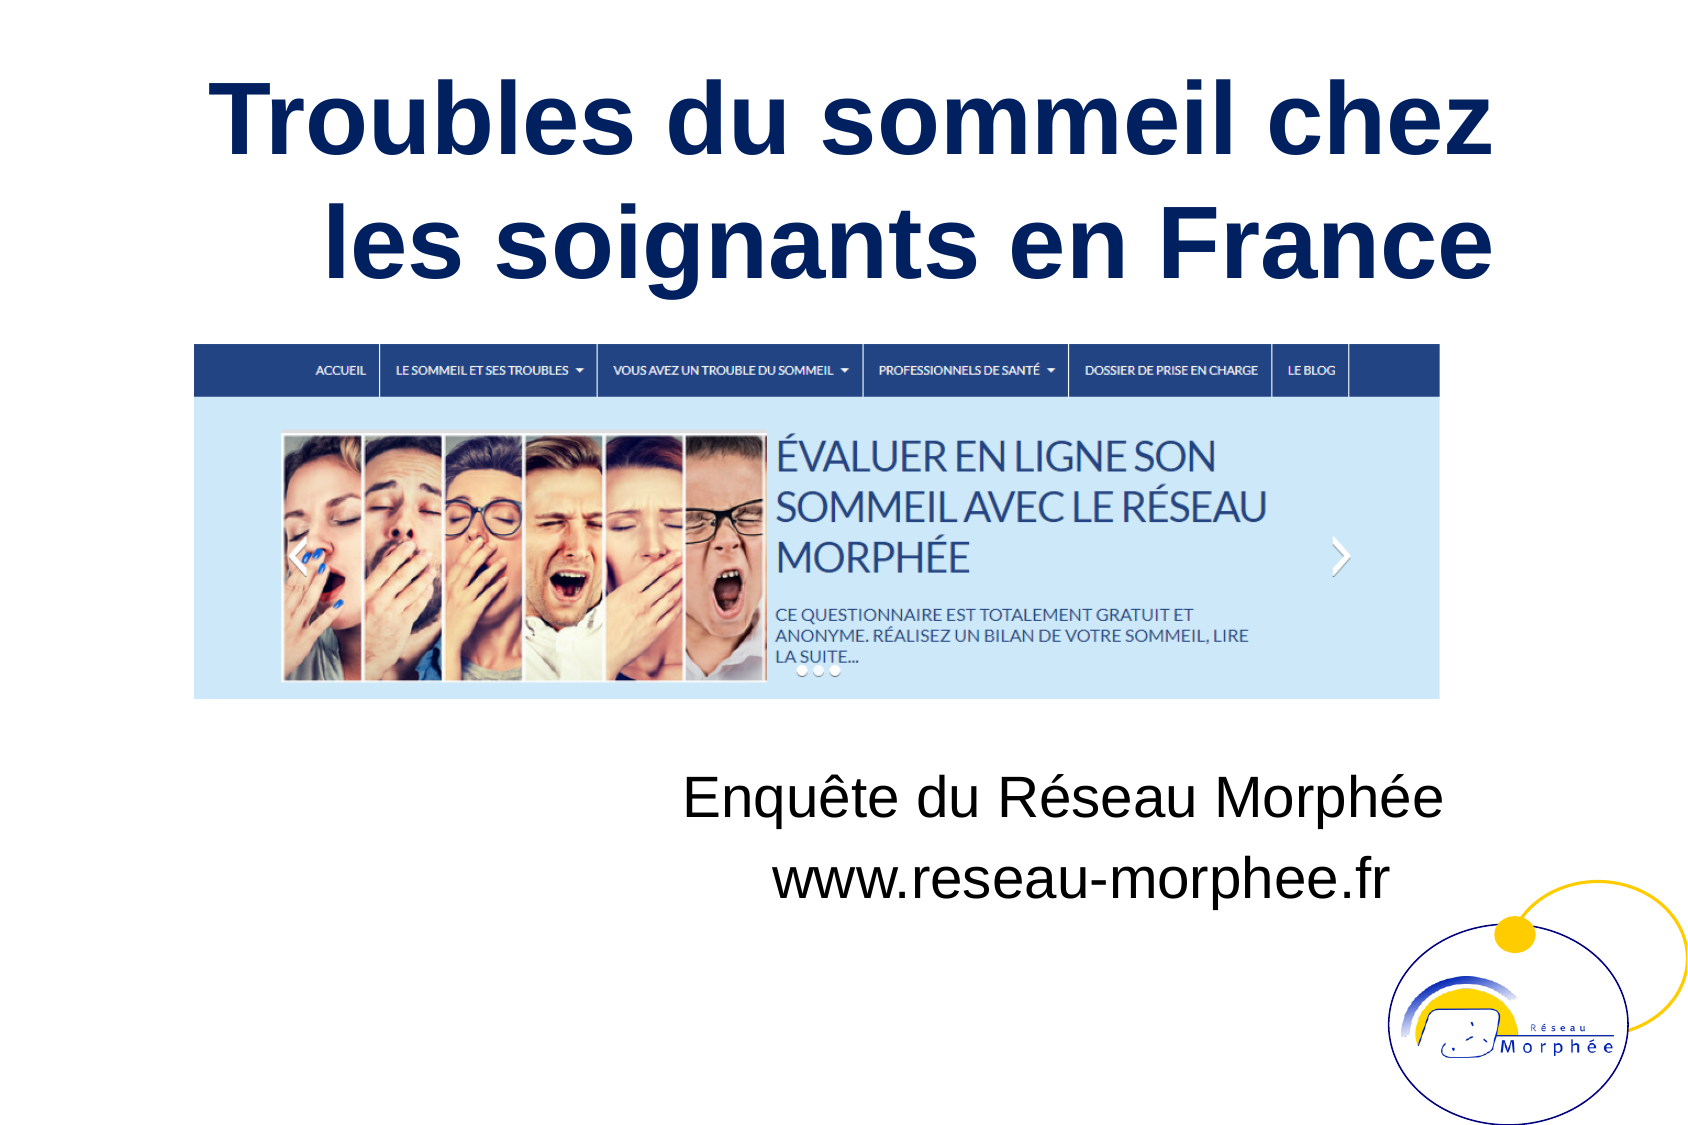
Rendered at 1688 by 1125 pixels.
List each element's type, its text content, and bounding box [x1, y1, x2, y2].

title Troubles du sommeil chez les soignants en France [75, 54, 1511, 296]
picture [193, 344, 1440, 700]
subtitle Enquête du Réseau Morphée www.reseau-morphee.fr [252, 751, 1461, 941]
picture [1401, 976, 1614, 1058]
